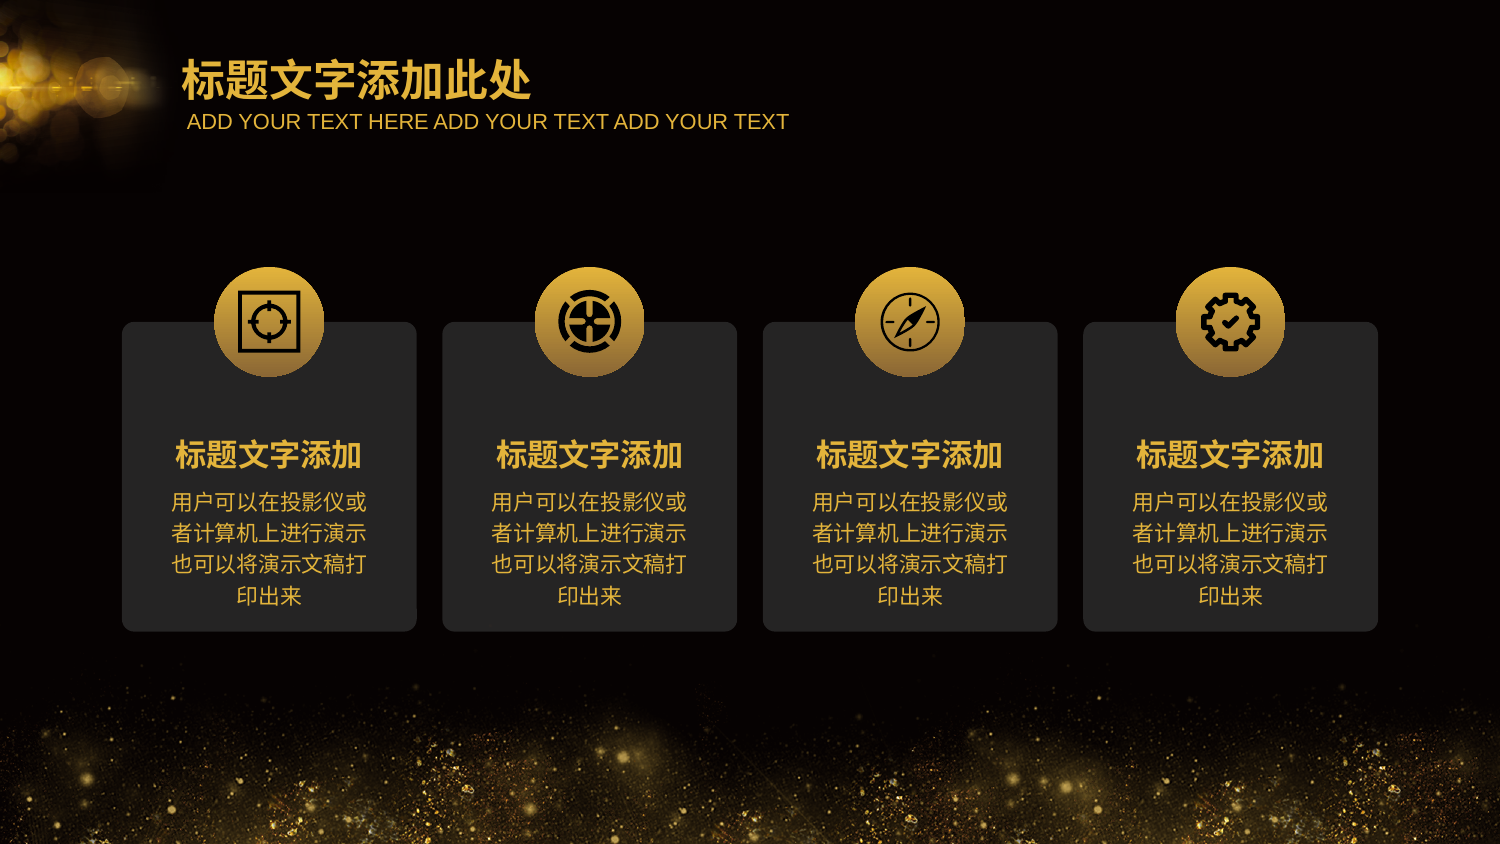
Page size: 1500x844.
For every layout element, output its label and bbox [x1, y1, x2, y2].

picture [0, 0, 1500, 844]
text_box [534, 266, 645, 377]
text_box [442, 321, 738, 632]
text_box [1175, 266, 1286, 377]
text_box [1083, 321, 1379, 632]
text_box [214, 266, 325, 377]
text_box [855, 266, 965, 377]
text_box [762, 321, 1058, 632]
text_box [121, 321, 417, 632]
text_box [164, 44, 819, 143]
